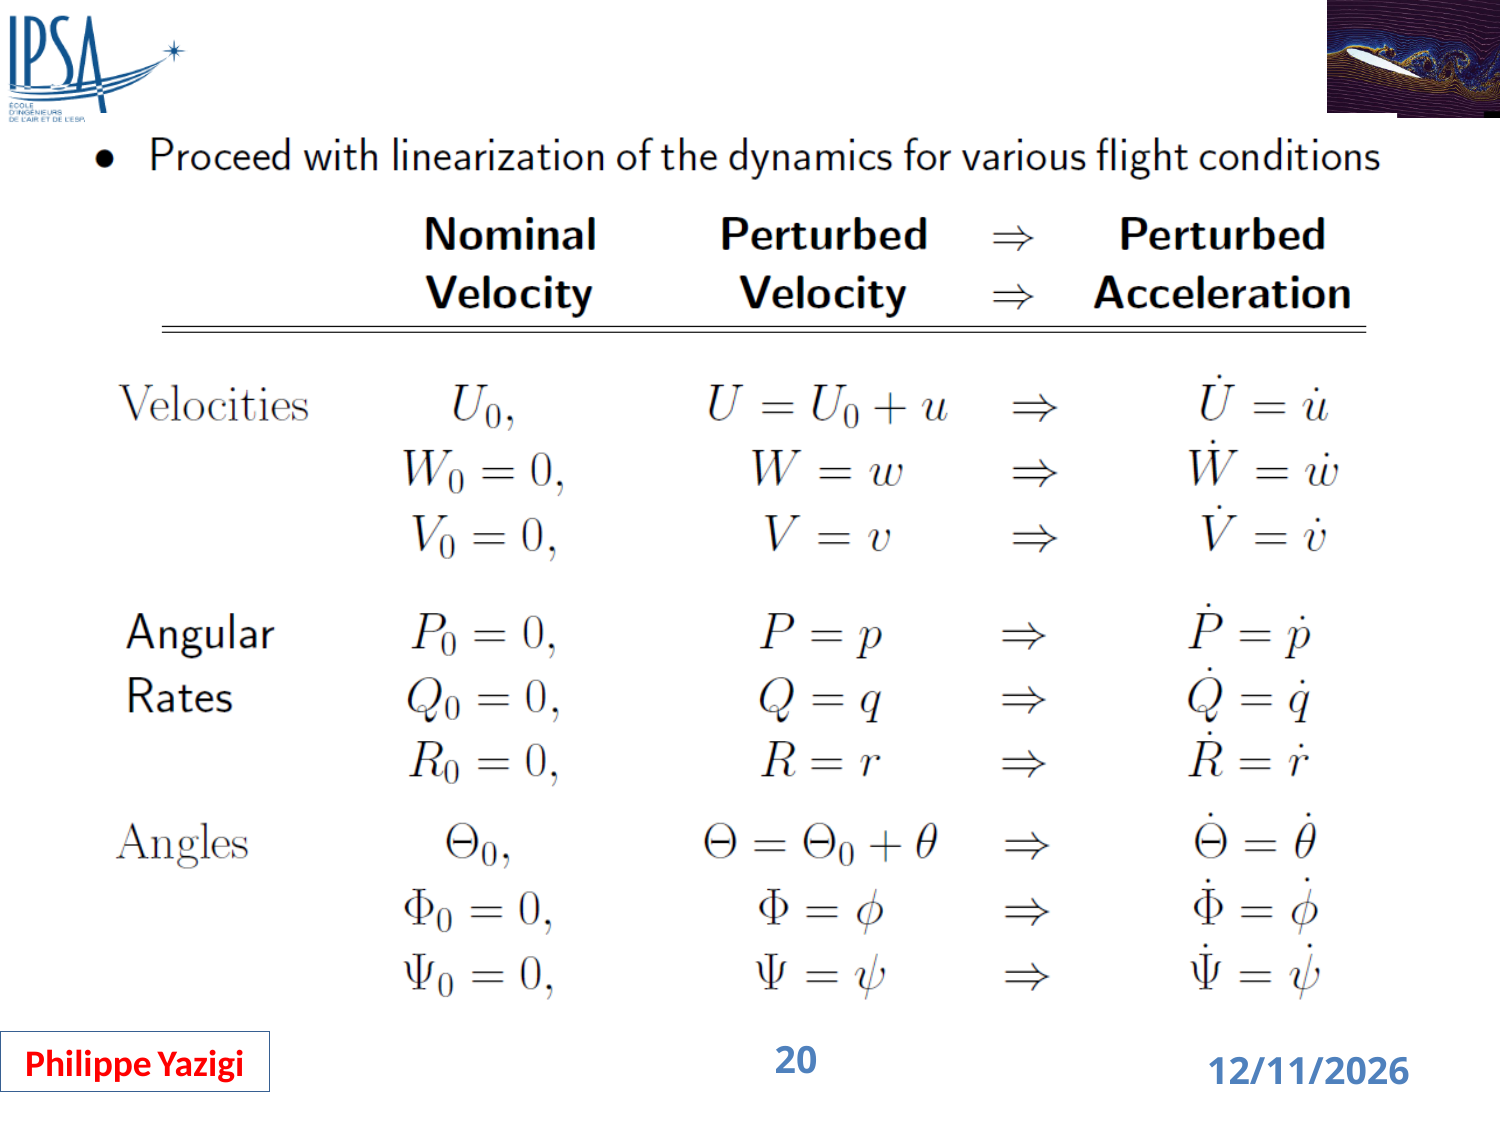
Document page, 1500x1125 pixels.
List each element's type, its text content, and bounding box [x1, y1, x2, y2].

slide_number 20 [621, 1031, 972, 1092]
picture [0, 0, 1500, 346]
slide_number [1074, 1042, 1425, 1103]
picture [100, 597, 1342, 1019]
footer Philippe Yazigi [0, 1031, 270, 1092]
picture [102, 349, 1377, 572]
